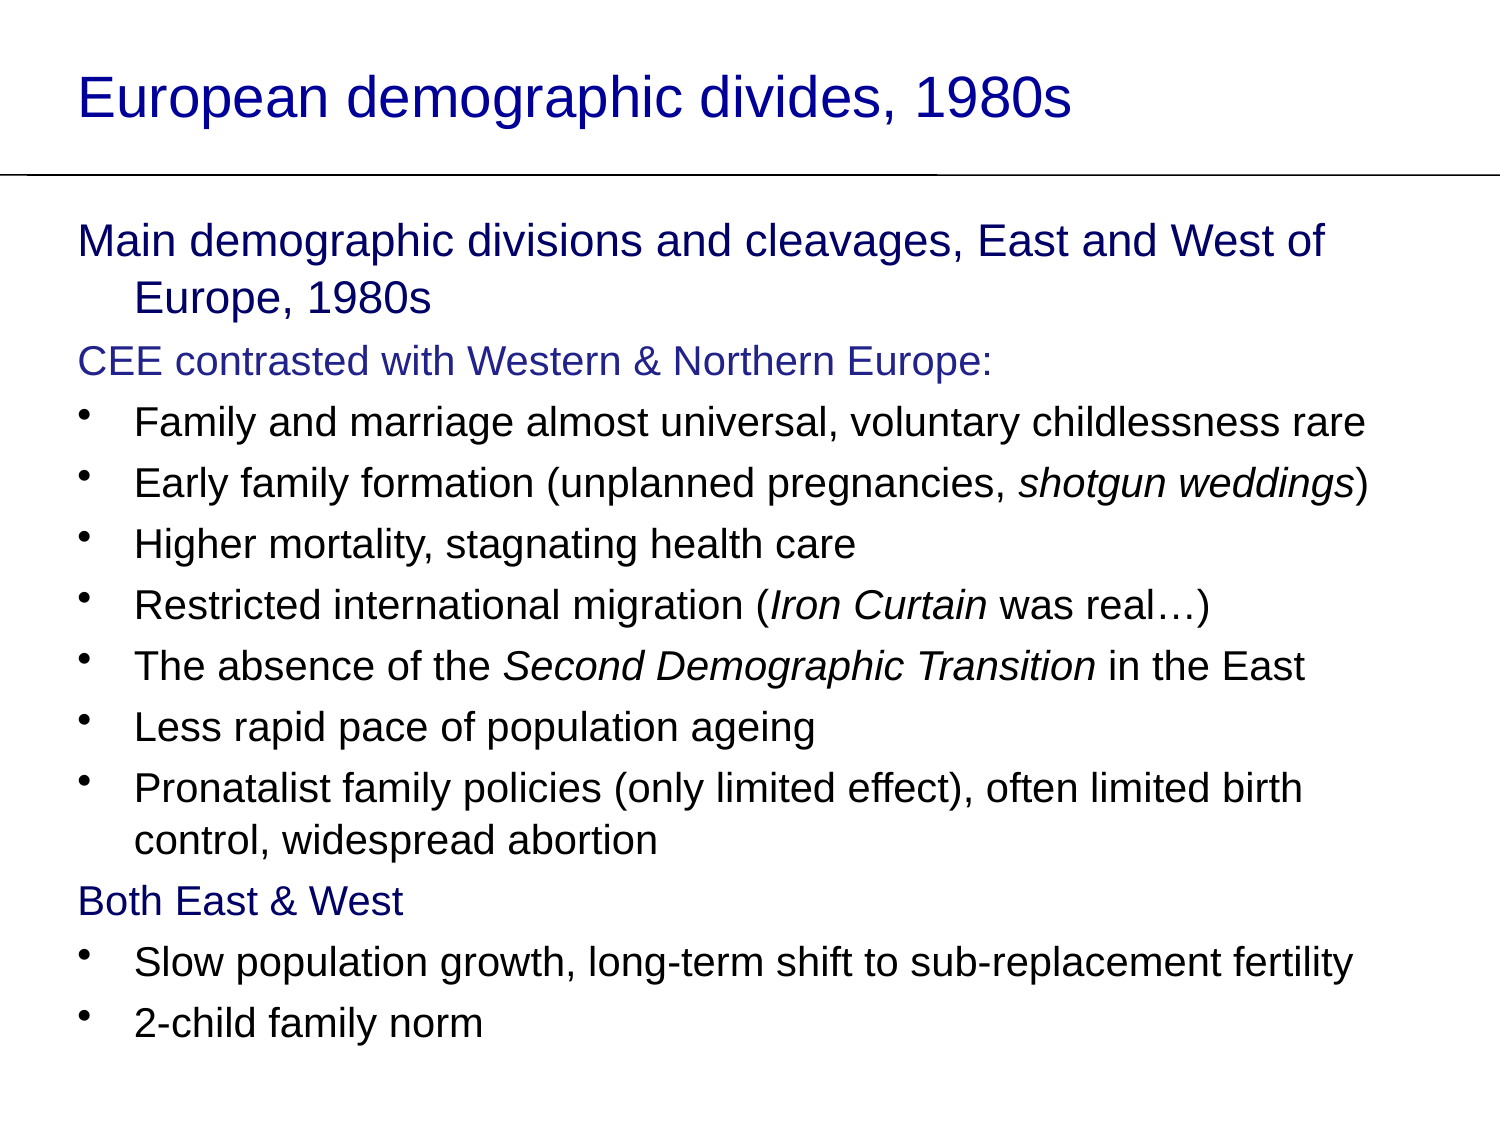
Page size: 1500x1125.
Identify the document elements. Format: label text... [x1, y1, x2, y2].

title European demographic divides, 1980s [62, 0, 1438, 188]
list Main demographic divisions and cleavages, East and West of Europe, 1980s CEE contrasted with Western & Northern Europe: Family and marriage almost universal, voluntary childlessness rare Early family formation (unplanned pregnancies, shotgun weddings) Higher mortality, stagnating health care Restricted international migration (Iron Curtain was real…) The absence of the Second Demographic Transition in the East Less rapid pace of population ageing Pronatalist family policies (only limited effect), often limited birth control, widespread abortion Both East & West Slow population growth, long-term shift to sub-replacement fertility 2-child family norm [62, 200, 1438, 1113]
